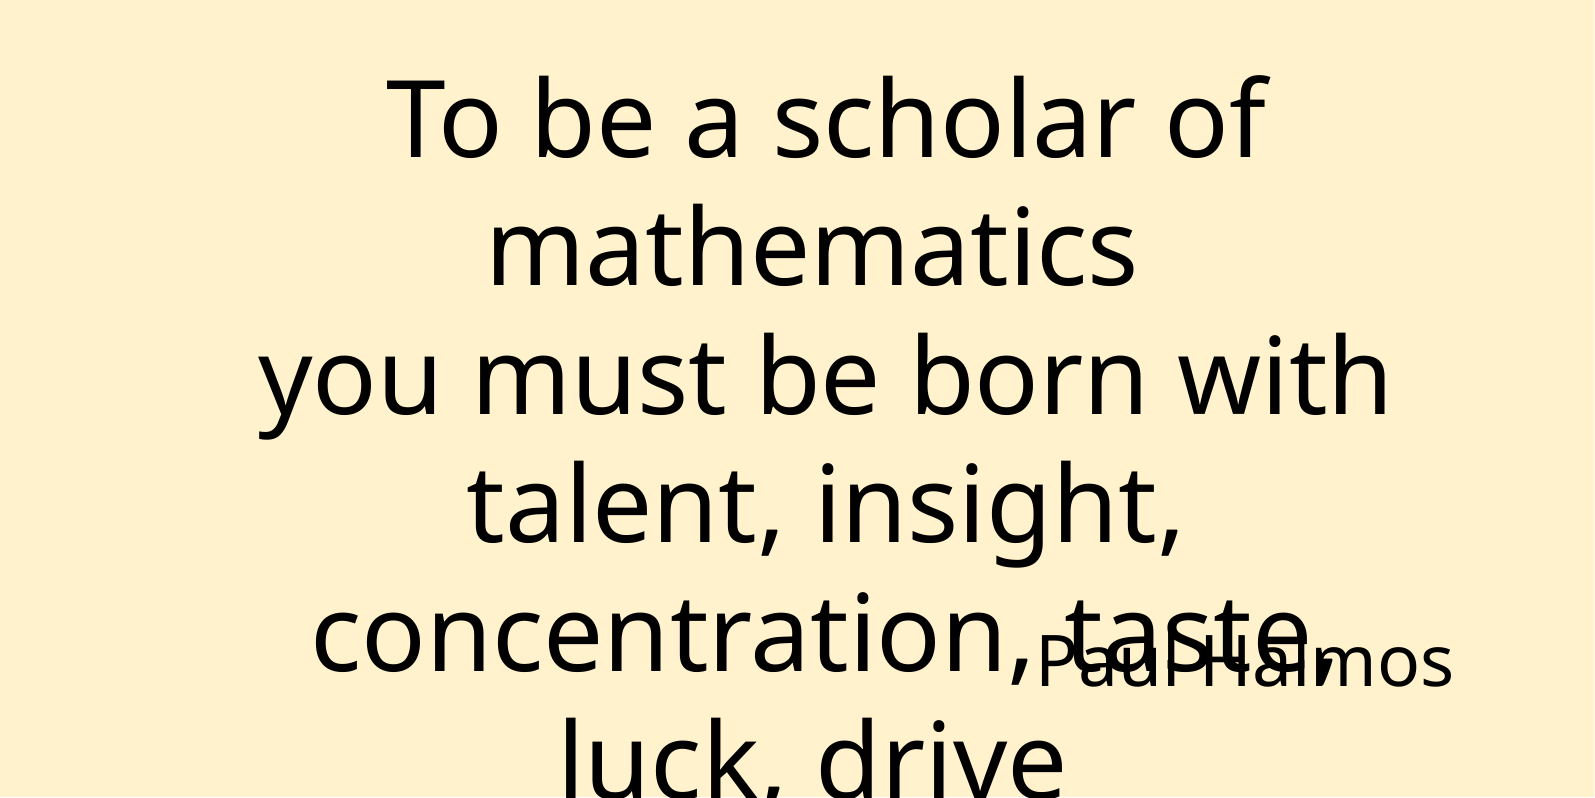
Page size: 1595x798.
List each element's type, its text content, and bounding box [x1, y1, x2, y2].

text_box To be a scholar of mathematics you must be born with talent, insight, concentration, taste, luck, drive and the ability to visualise and guess. [222, 42, 1431, 798]
text_box Paul Halmos [1020, 608, 1595, 709]
